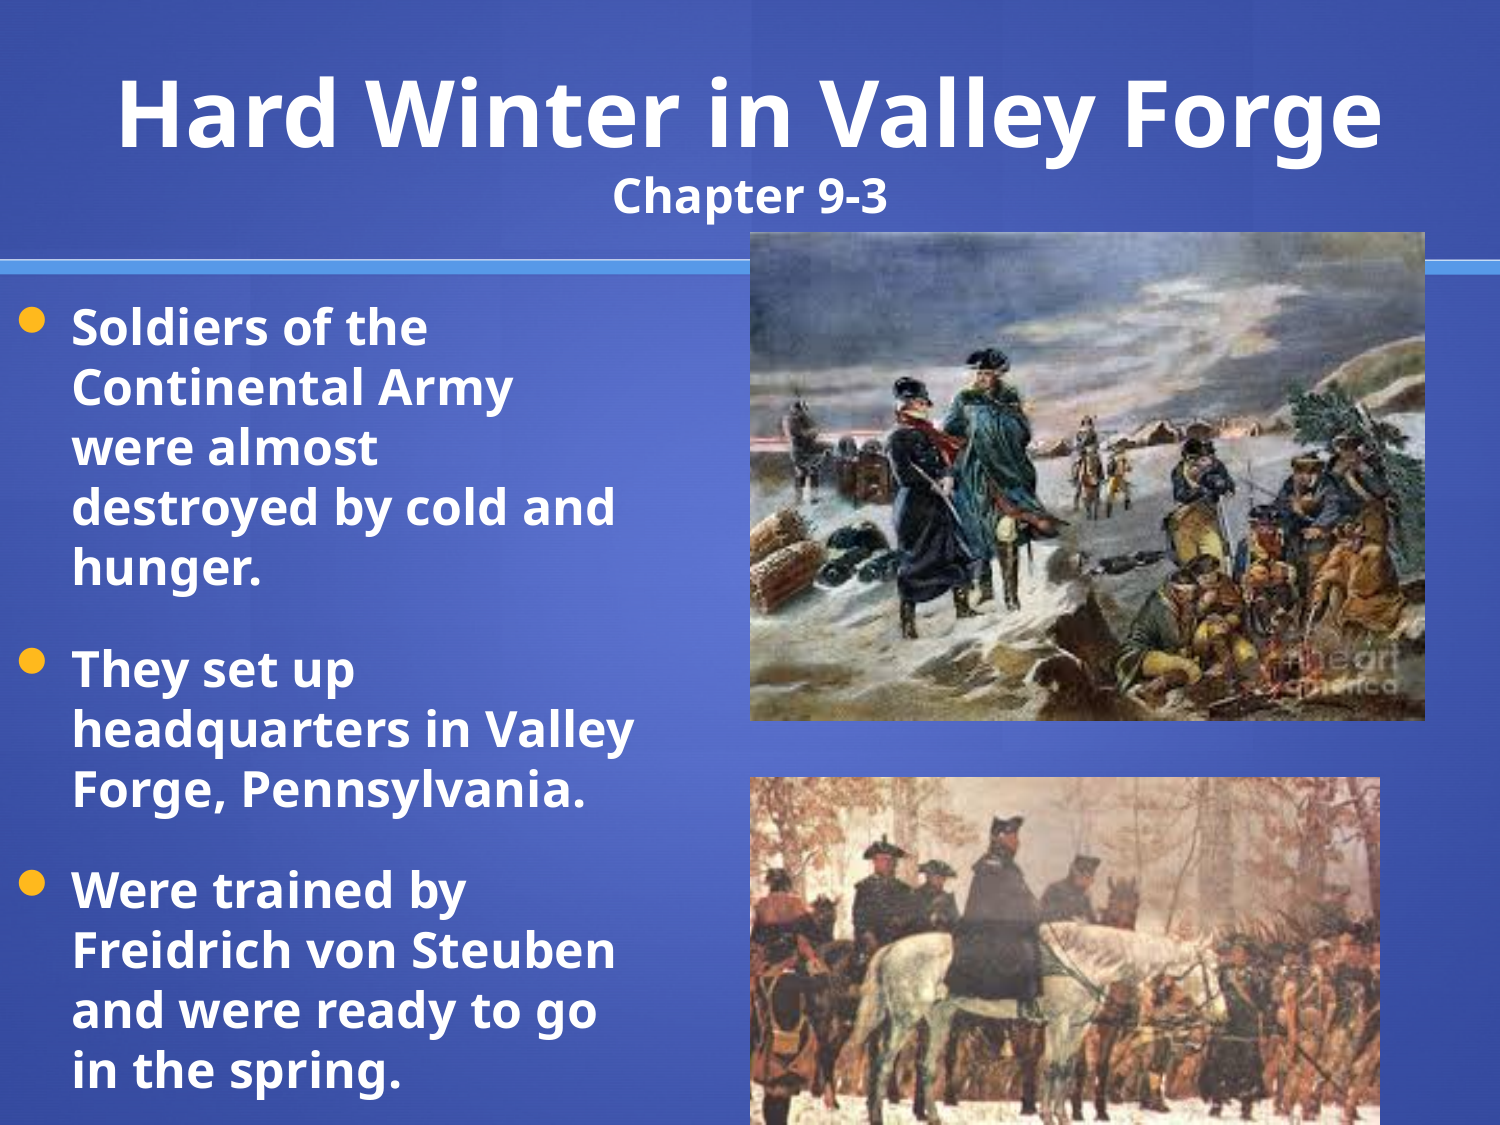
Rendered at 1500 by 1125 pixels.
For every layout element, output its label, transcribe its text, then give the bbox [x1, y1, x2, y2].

list Soldiers of the Continental Army were almost destroyed by cold and hunger. They set up headquarters in Valley Forge, Pennsylvania. Were trained by Freidrich von Steuben and were ready to go in the spring. [0, 287, 653, 1125]
title Hard Winter in Valley Forge Chapter 9-3 [75, 45, 1425, 233]
picture [748, 231, 1426, 722]
picture [748, 776, 1381, 1125]
